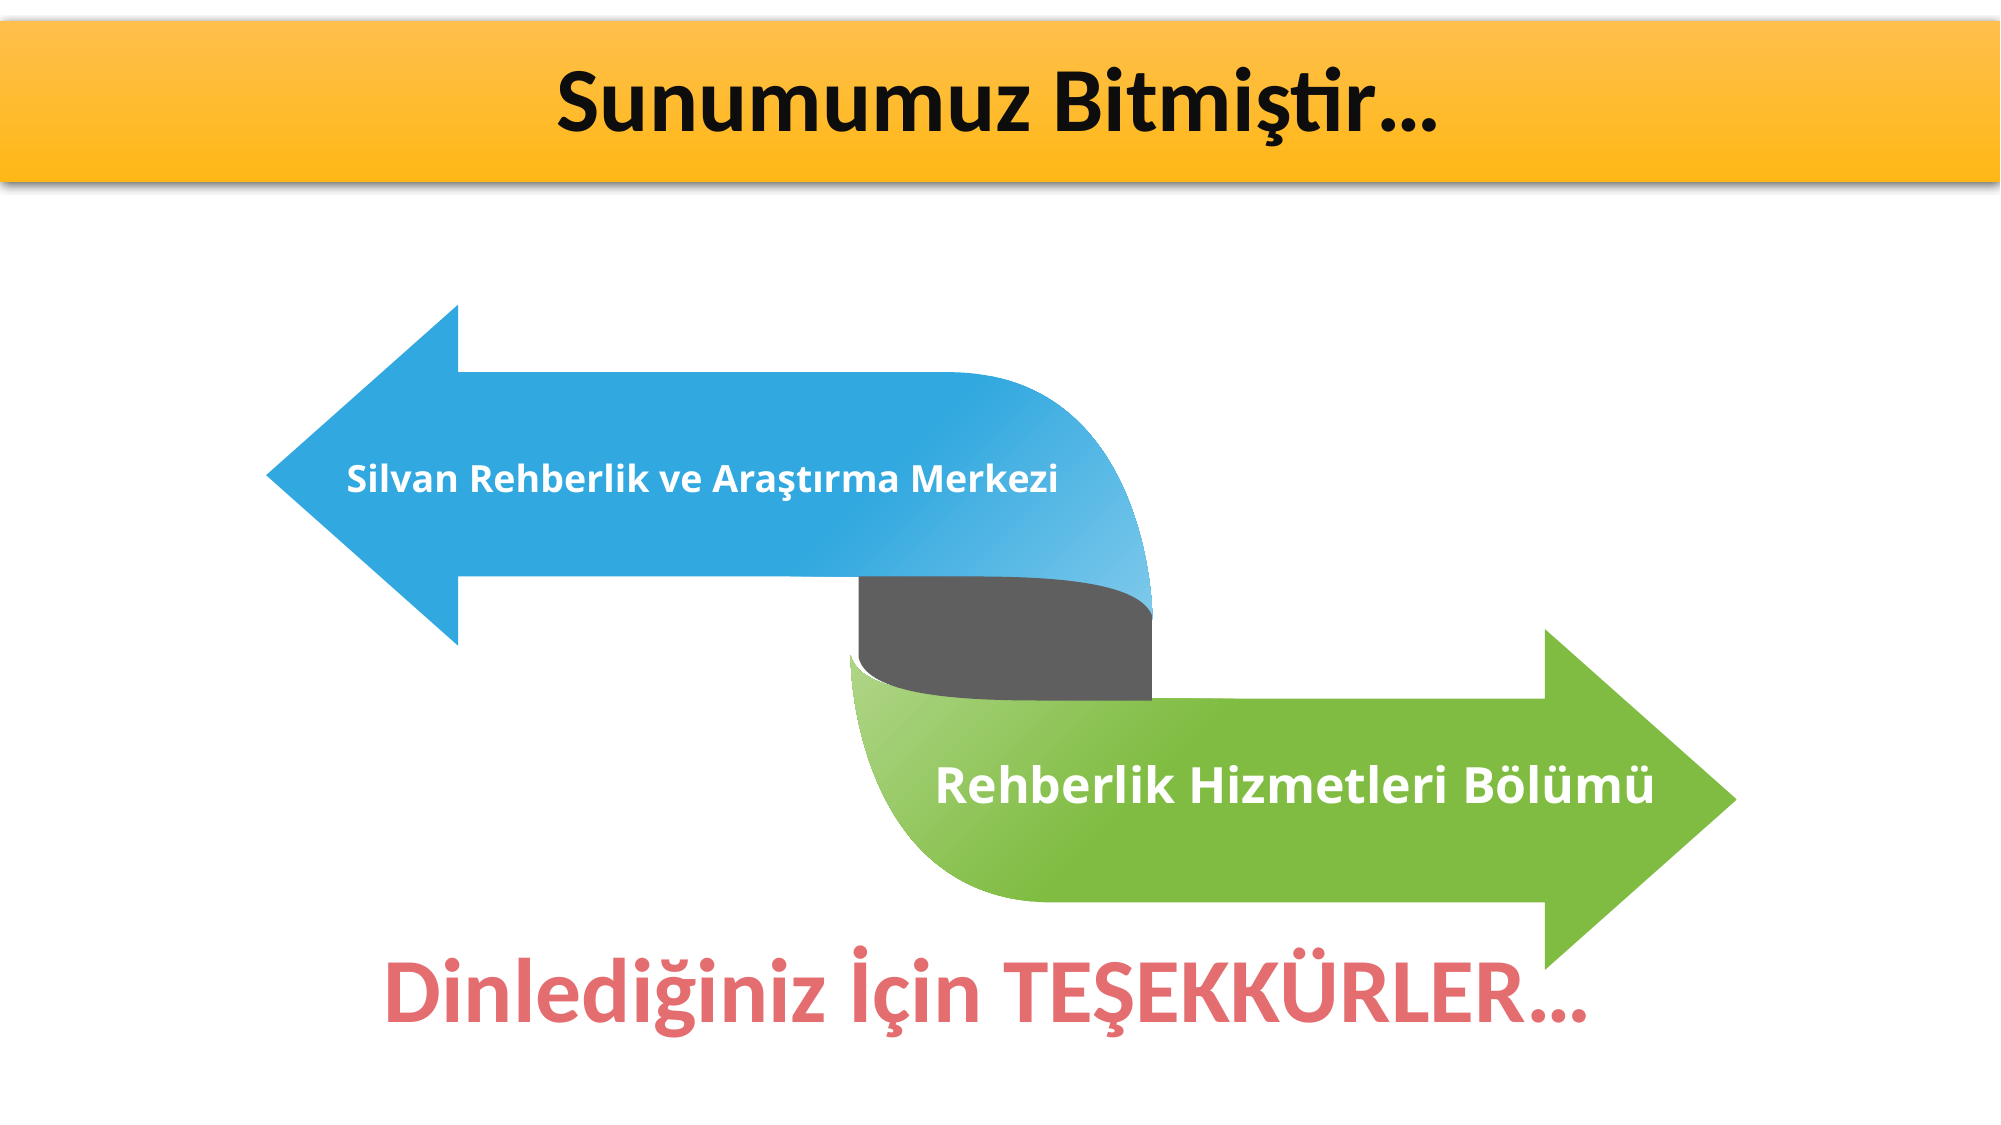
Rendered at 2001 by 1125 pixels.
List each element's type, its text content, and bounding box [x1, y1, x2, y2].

text_box [858, 576, 1152, 701]
text_box Dinlediğiniz İçin TEŞEKKÜRLER… [369, 923, 1727, 1049]
text_box Sunumumuz Bitmiştir… [0, 21, 2000, 182]
text_box [266, 304, 1153, 646]
text_box Rehberlik Hizmetleri Bölümü [919, 745, 1672, 821]
text_box [850, 628, 1737, 923]
text_box Silvan Rehberlik ve Araştırma Merkezi [331, 447, 1075, 508]
